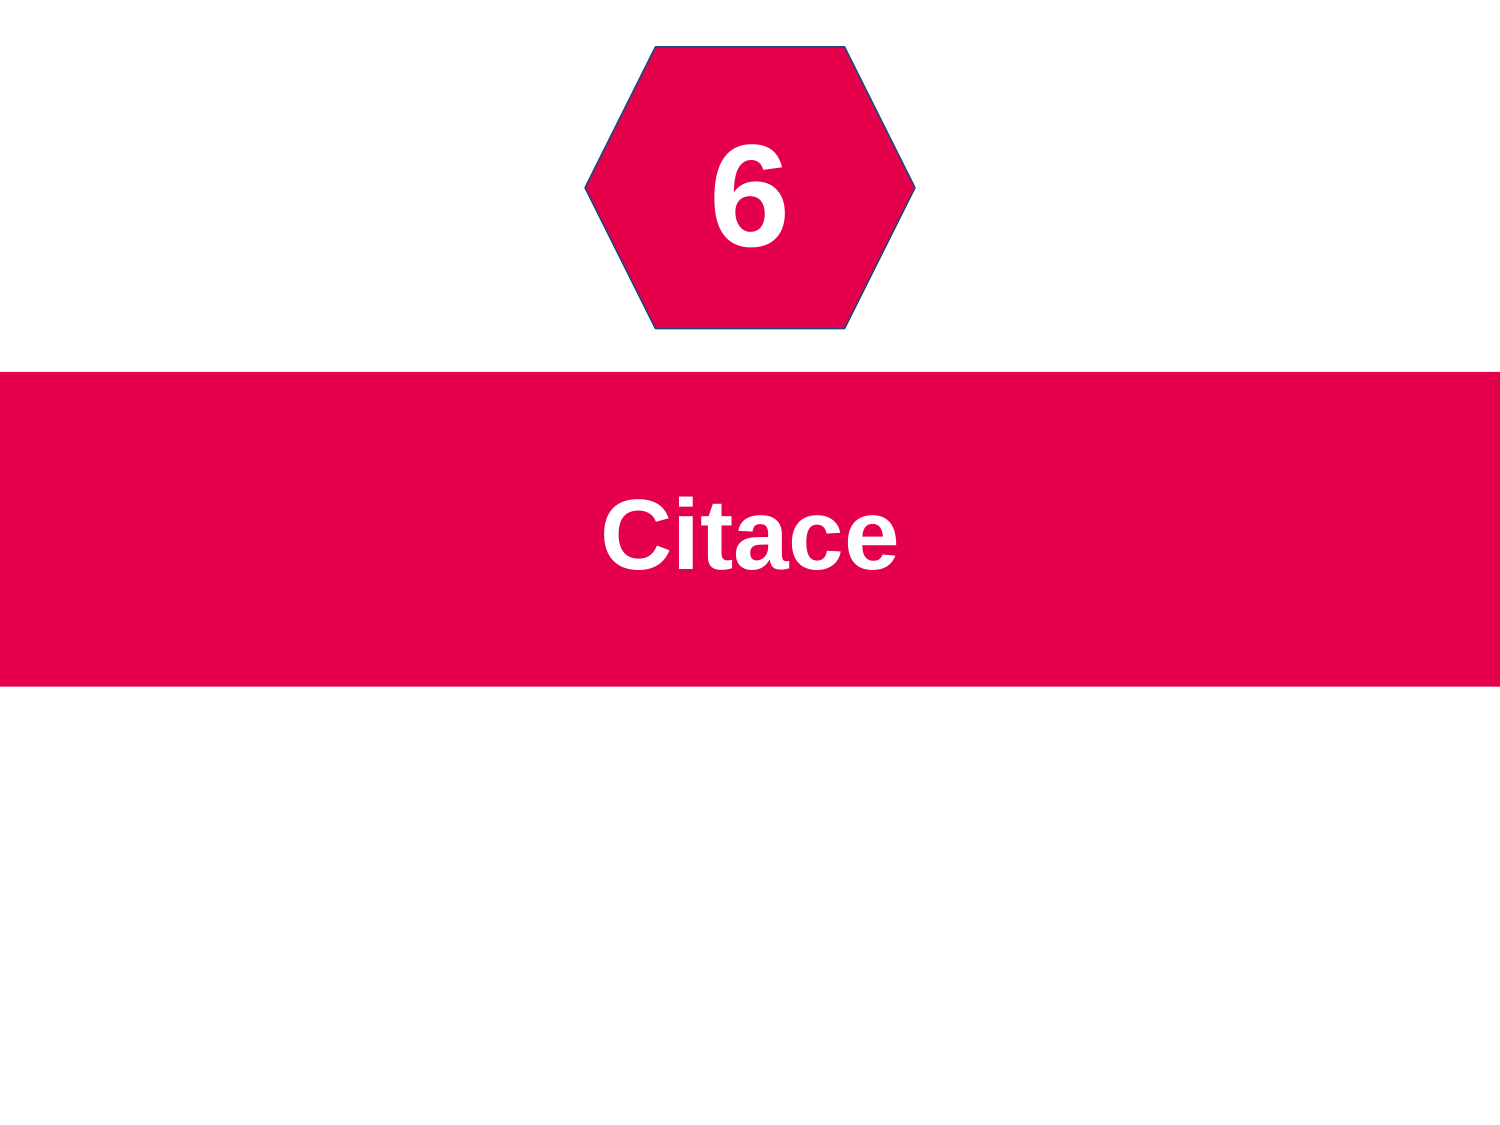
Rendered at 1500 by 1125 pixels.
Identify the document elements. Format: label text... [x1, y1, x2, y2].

text_box 6 [585, 46, 916, 329]
title Citace [0, 371, 1500, 687]
